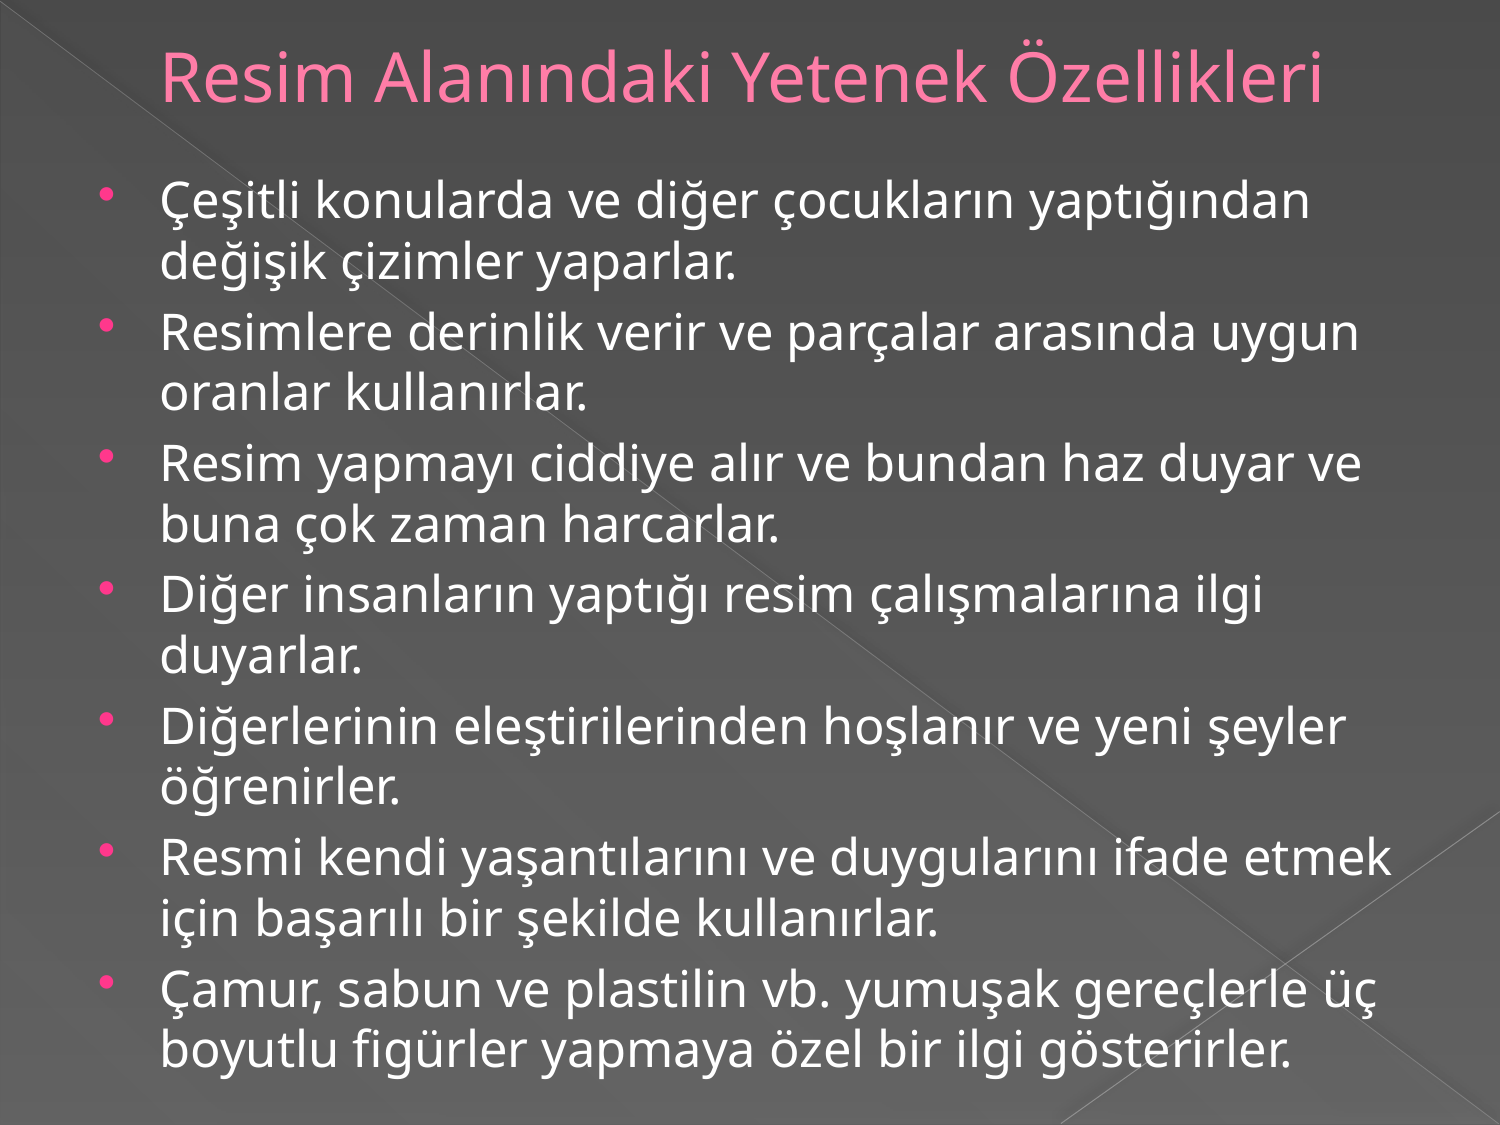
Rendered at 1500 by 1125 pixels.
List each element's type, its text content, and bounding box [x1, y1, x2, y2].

title Resim Alanındaki Yetenek Özellikleri [75, 0, 1425, 149]
list Çeşitli konularda ve diğer çocukların yaptığından değişik çizimler yaparlar. Resimlere derinlik verir ve parçalar arasında uygun oranlar kullanırlar. Resim yapmayı ciddiye alır ve bundan haz duyar ve buna çok zaman harcarlar. Diğer insanların yaptığı resim çalışmalarına ilgi duyarlar. Diğerlerinin eleştirilerinden hoşlanır ve yeni şeyler öğrenirler. Resmi kendi yaşantılarını ve duygularını ifade etmek için başarılı bir şekilde kullanırlar. Çamur, sabun ve plastilin vb. yumuşak gereçlerle üç boyutlu figürler yapmaya özel bir ilgi gösterirler. [75, 160, 1425, 1106]
